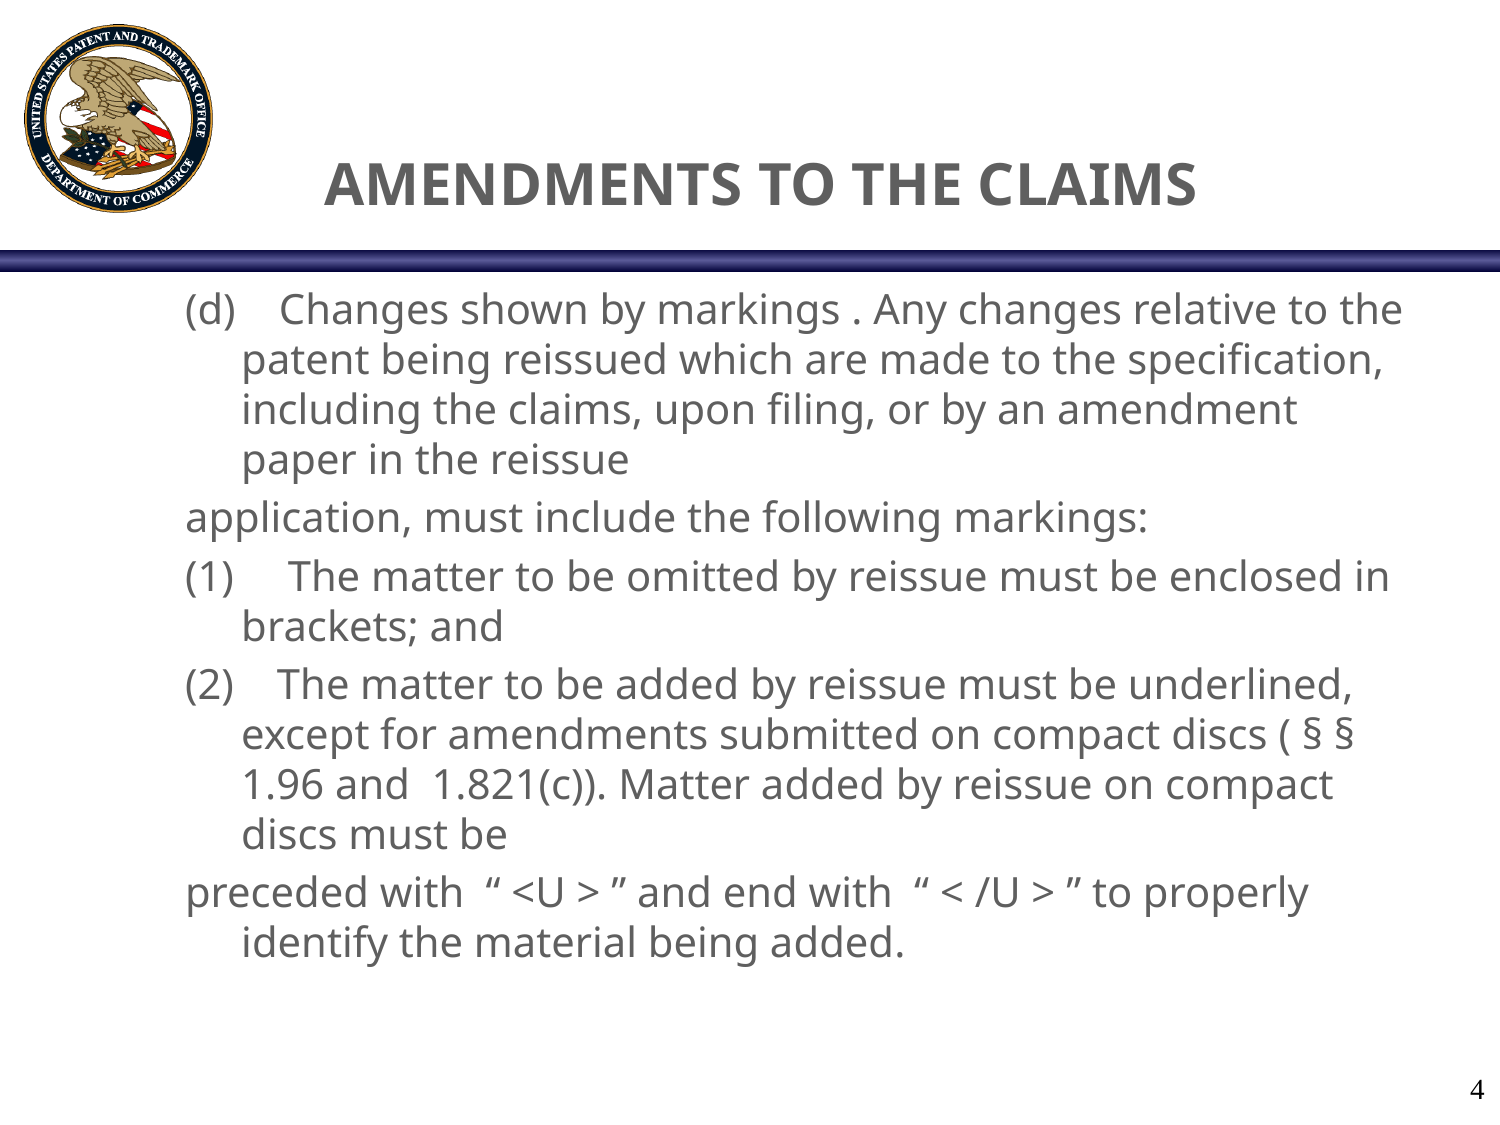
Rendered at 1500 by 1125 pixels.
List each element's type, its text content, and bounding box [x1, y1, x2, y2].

slide_number 4 [1187, 1050, 1500, 1125]
picture [24, 24, 213, 213]
list (d) Changes shown by markings . Any changes relative to the patent being reissued which are made to the specification, including the claims, upon filing, or by an amendment paper in the reissue application, must include the following markings: (1) The matter to be omitted by reissue must be enclosed in brackets; and (2) The matter to be added by reissue must be underlined, except for amendments submitted on compact discs ( § § 1.96 and 1.821(c)). Matter added by reissue on compact discs must be preceded with “ <U > ” and end with “ < /U > ” to properly identify the material being added. [169, 275, 1438, 950]
title AMENDMENTS TO THE CLAIMS [212, 43, 1325, 225]
